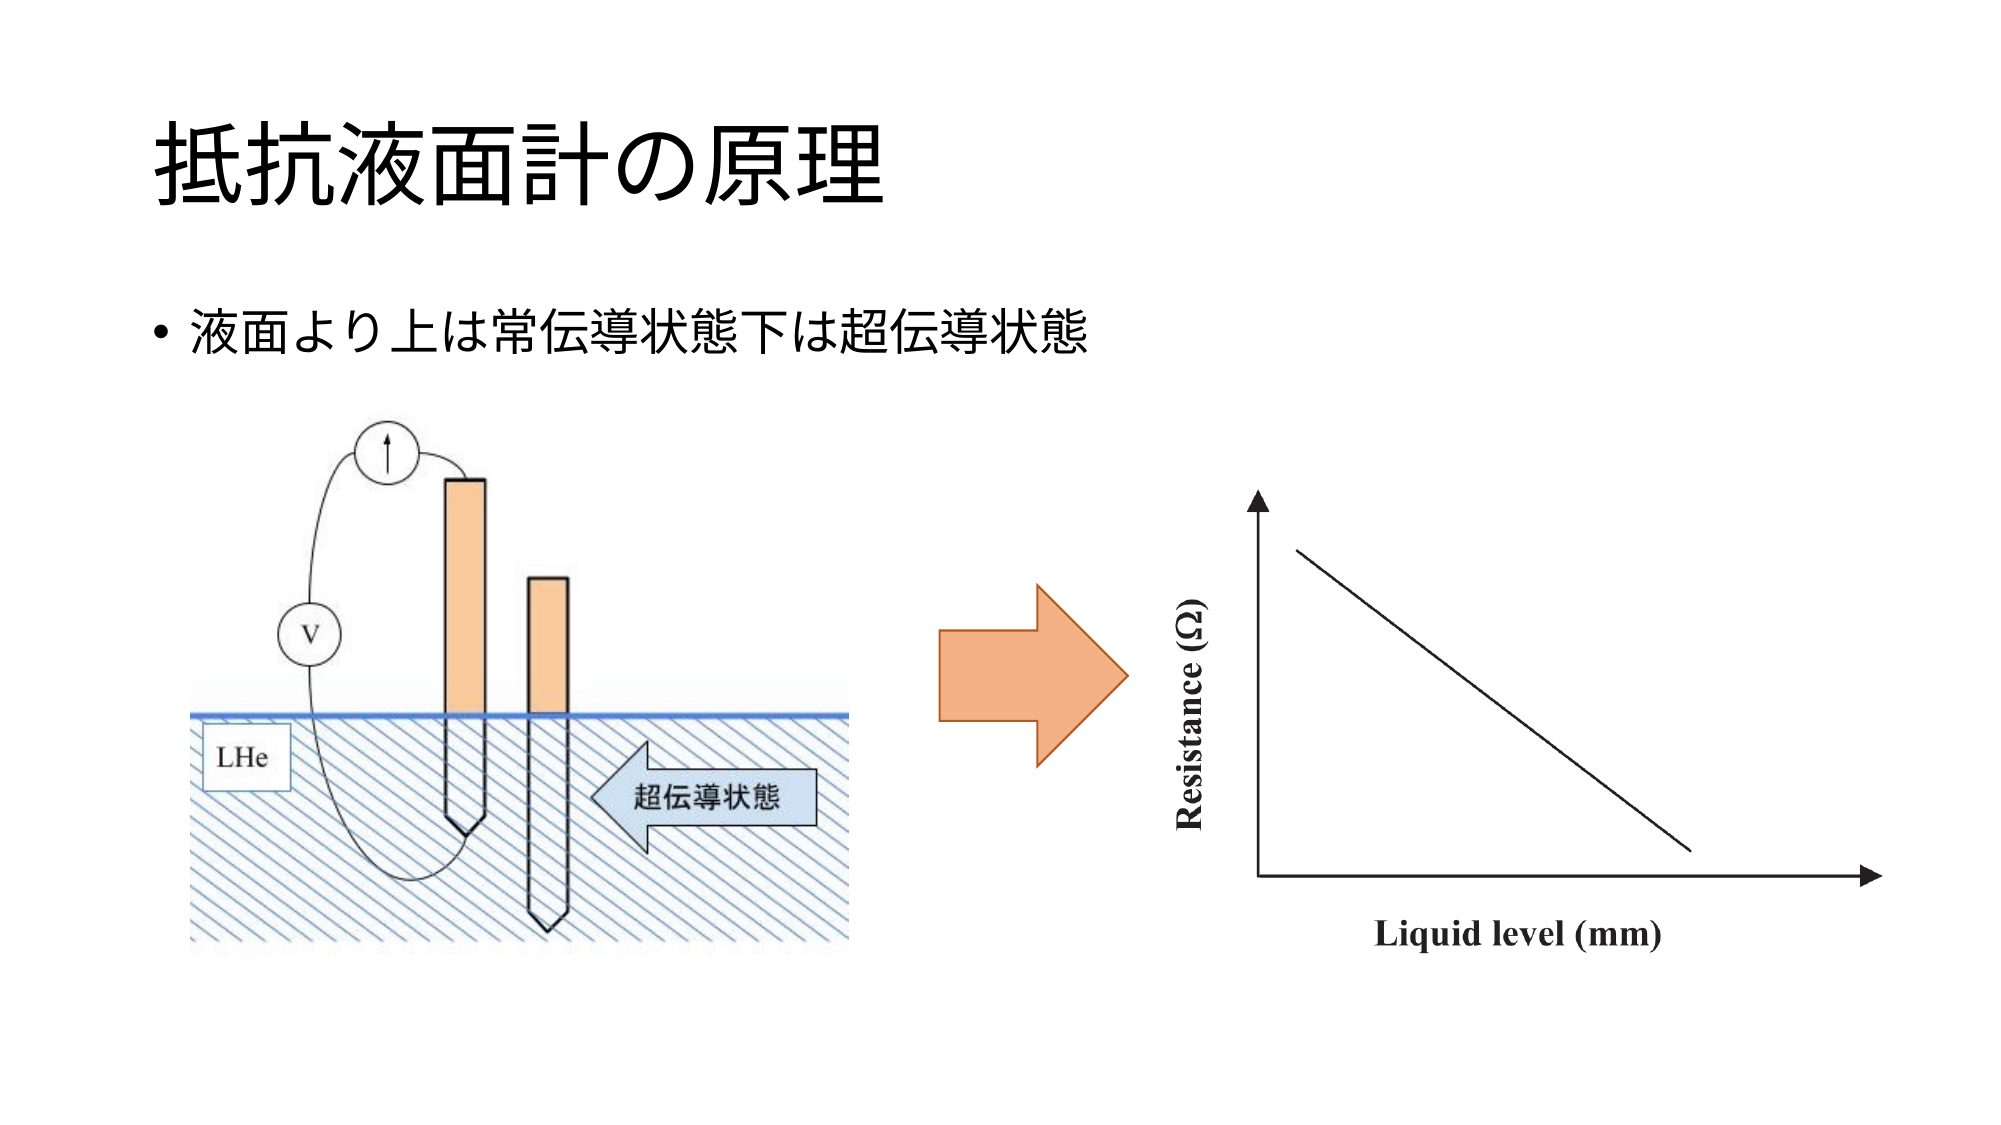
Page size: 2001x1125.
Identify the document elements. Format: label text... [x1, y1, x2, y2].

picture [190, 404, 849, 955]
list 液面より上は常伝導状態下は超伝導状態 [137, 299, 1863, 1014]
title 抵抗液面計の原理 [137, 59, 1863, 278]
text_box [938, 582, 1130, 769]
picture [1164, 461, 1888, 955]
